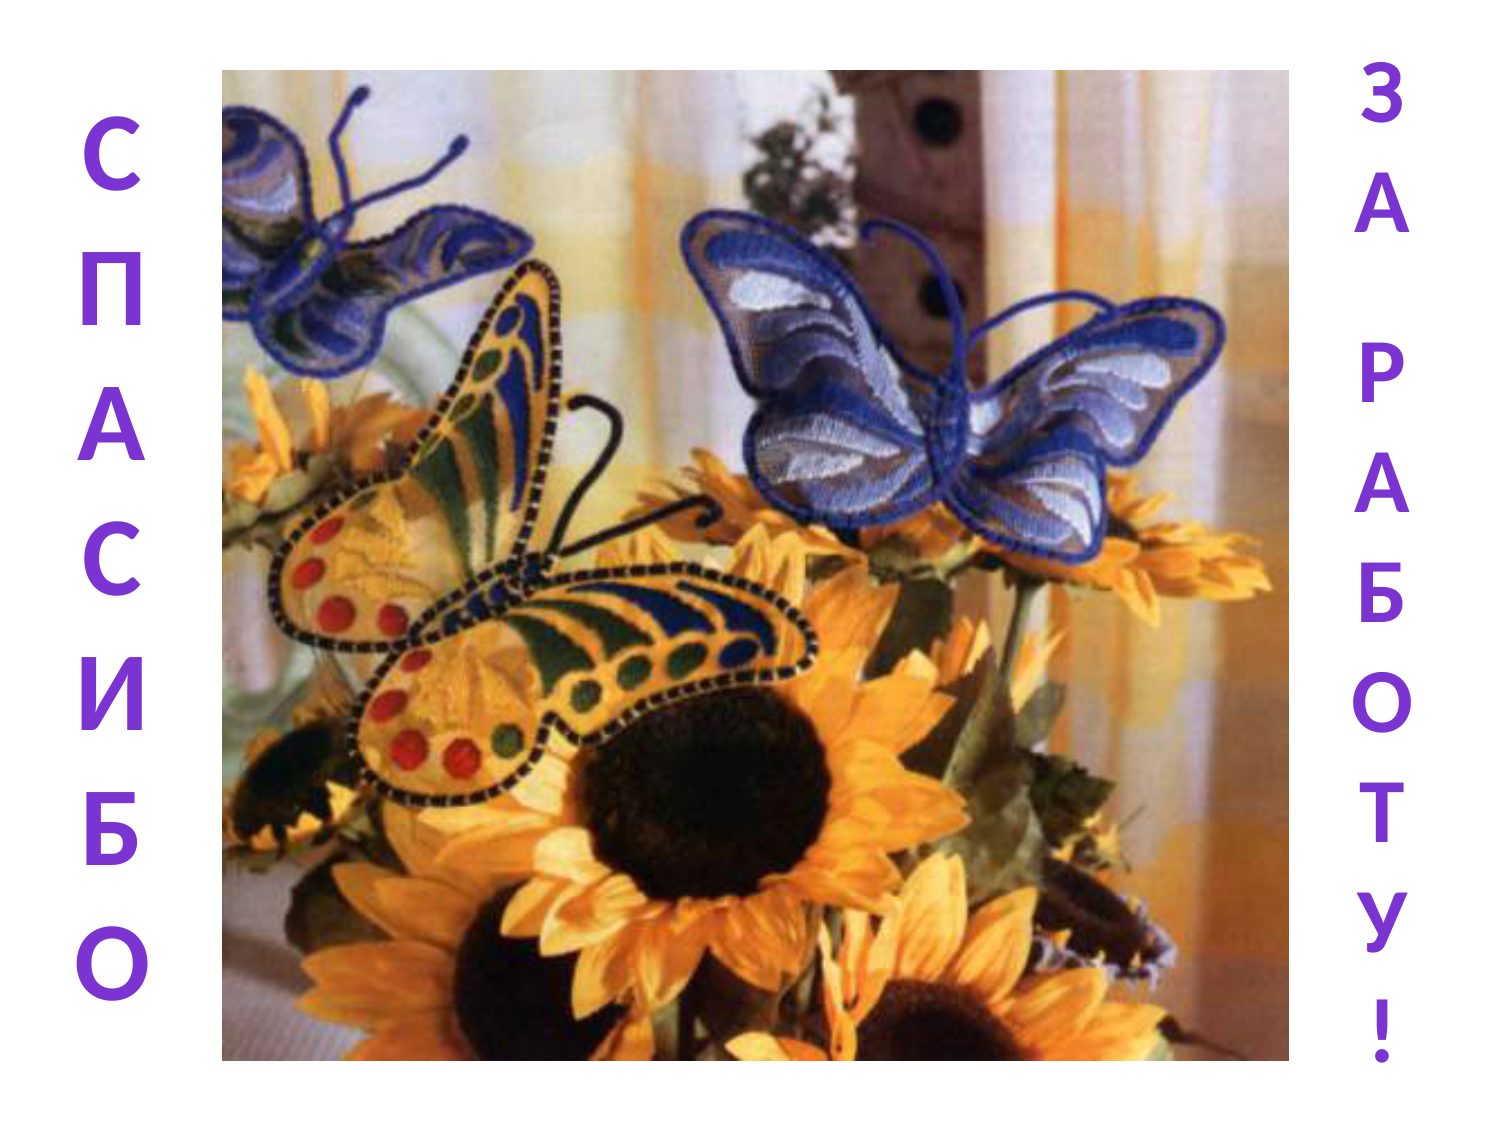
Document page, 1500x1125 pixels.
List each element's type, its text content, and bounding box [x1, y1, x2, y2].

picture [222, 70, 1290, 1061]
text_box С П А С И Б О [58, 70, 166, 1031]
text_box З А Р А Б О Т У ! [1336, 23, 1429, 1088]
